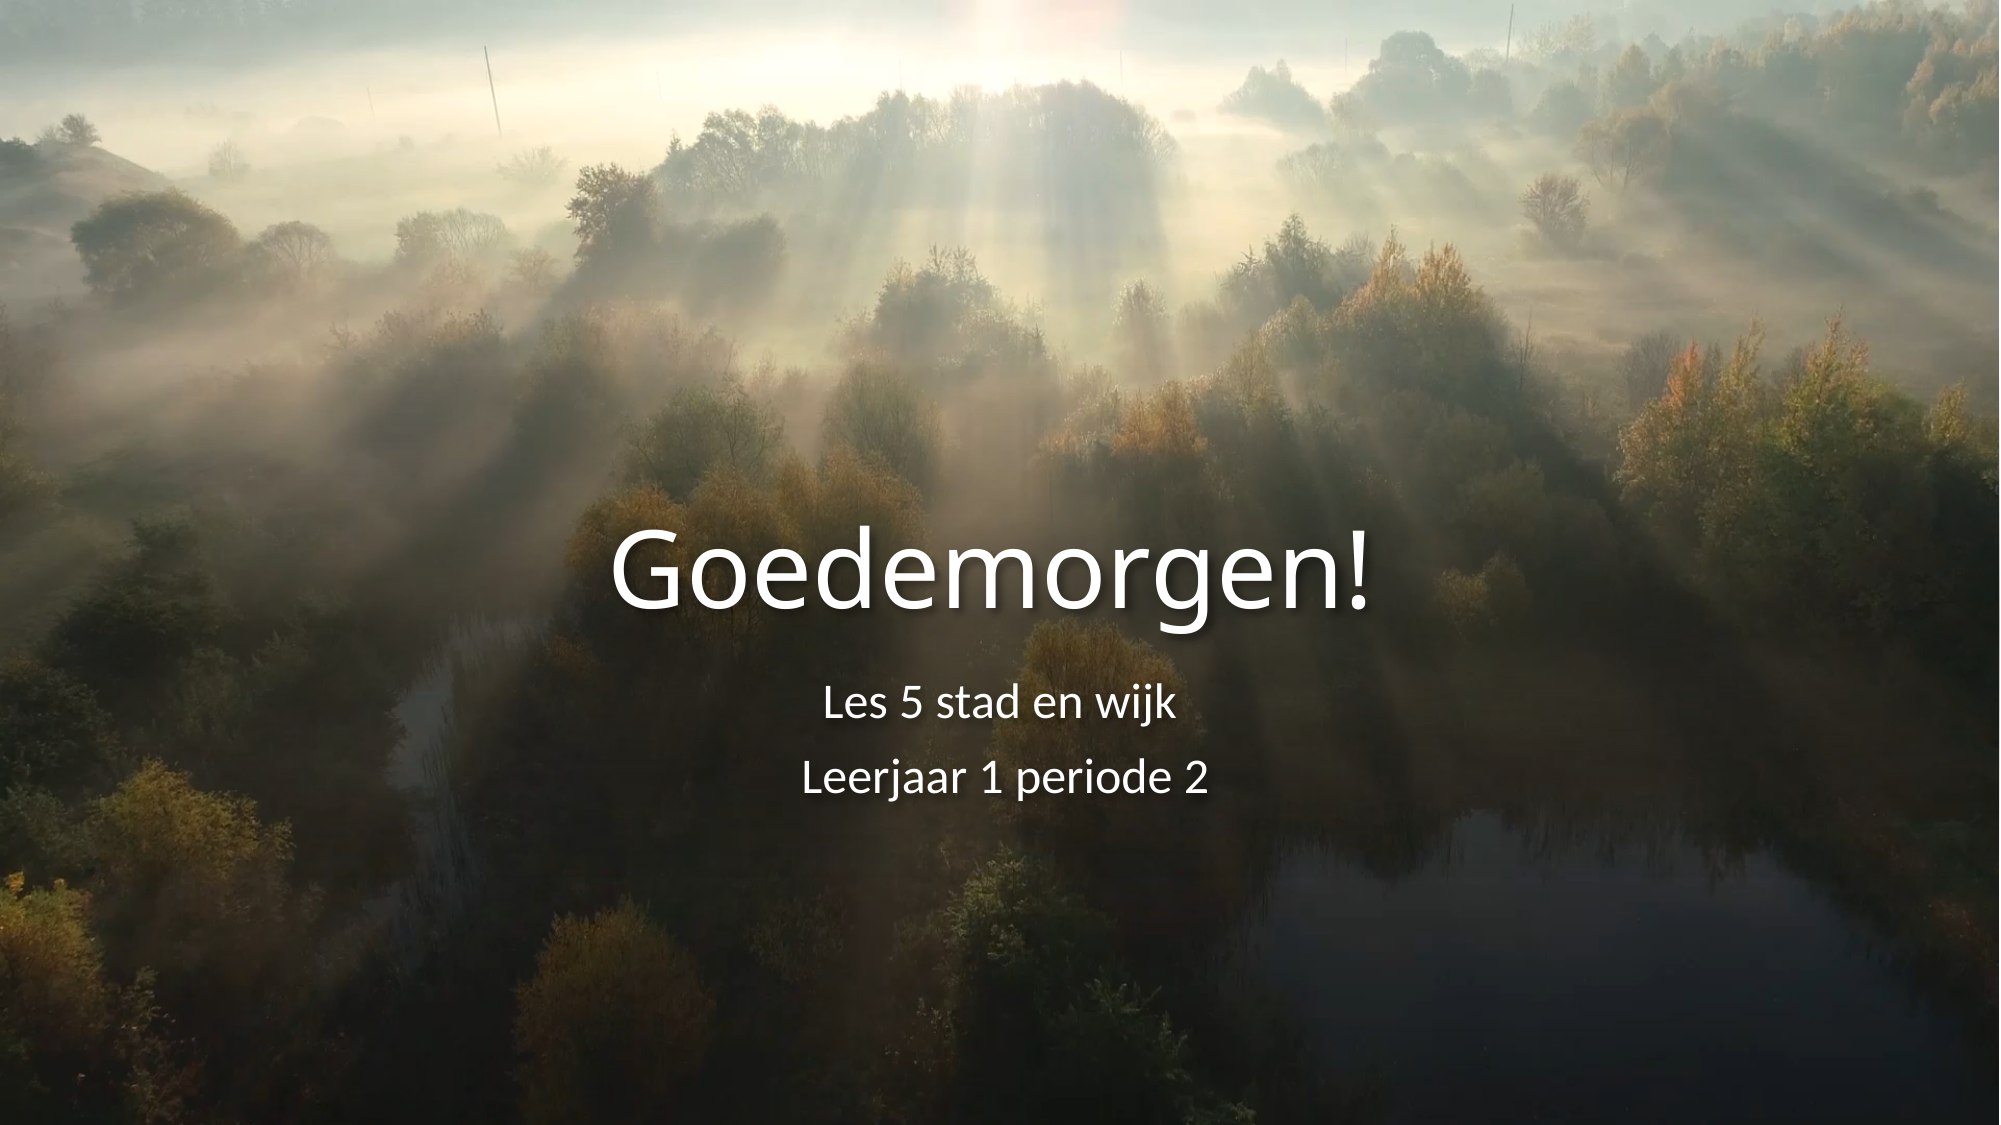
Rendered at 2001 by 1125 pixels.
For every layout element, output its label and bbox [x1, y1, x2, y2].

text_box [0, 0, 2000, 1125]
